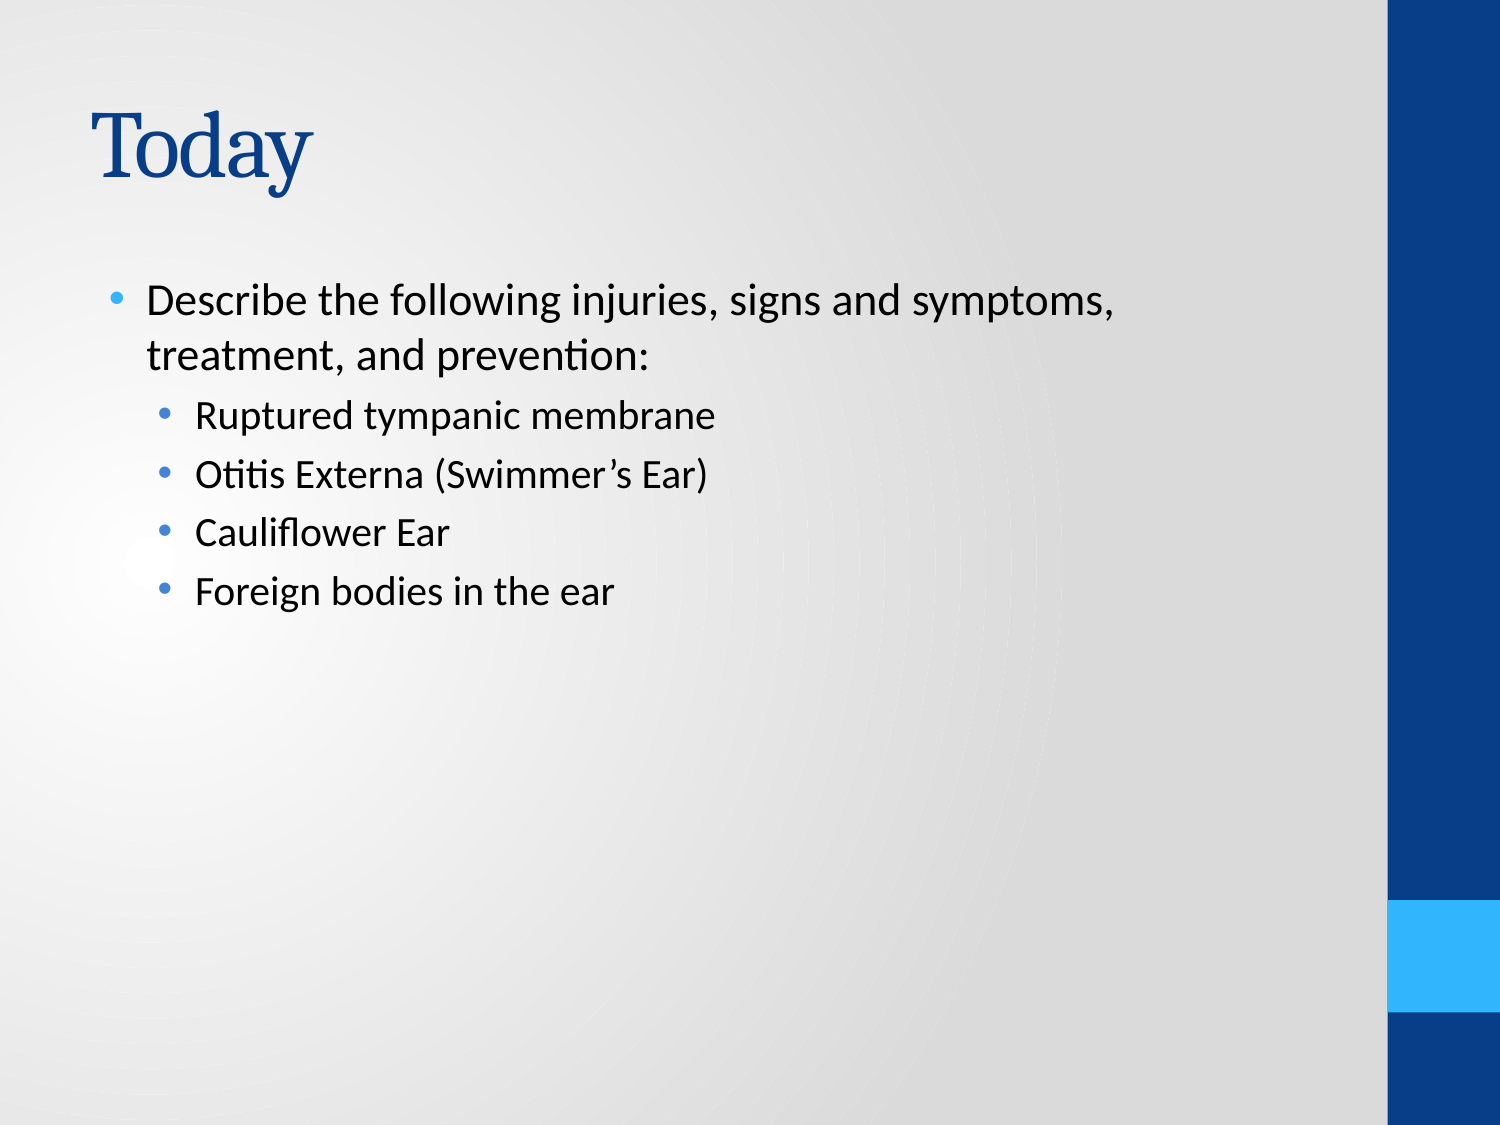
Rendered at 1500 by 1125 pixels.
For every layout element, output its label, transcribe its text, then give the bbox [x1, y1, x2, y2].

list Describe the following injuries, signs and symptoms, treatment, and prevention: Ruptured tympanic membrane Otitis Externa (Swimmer’s Ear) Cauliflower Ear Foreign bodies in the ear [75, 262, 1325, 1050]
title Today [75, 45, 1325, 233]
